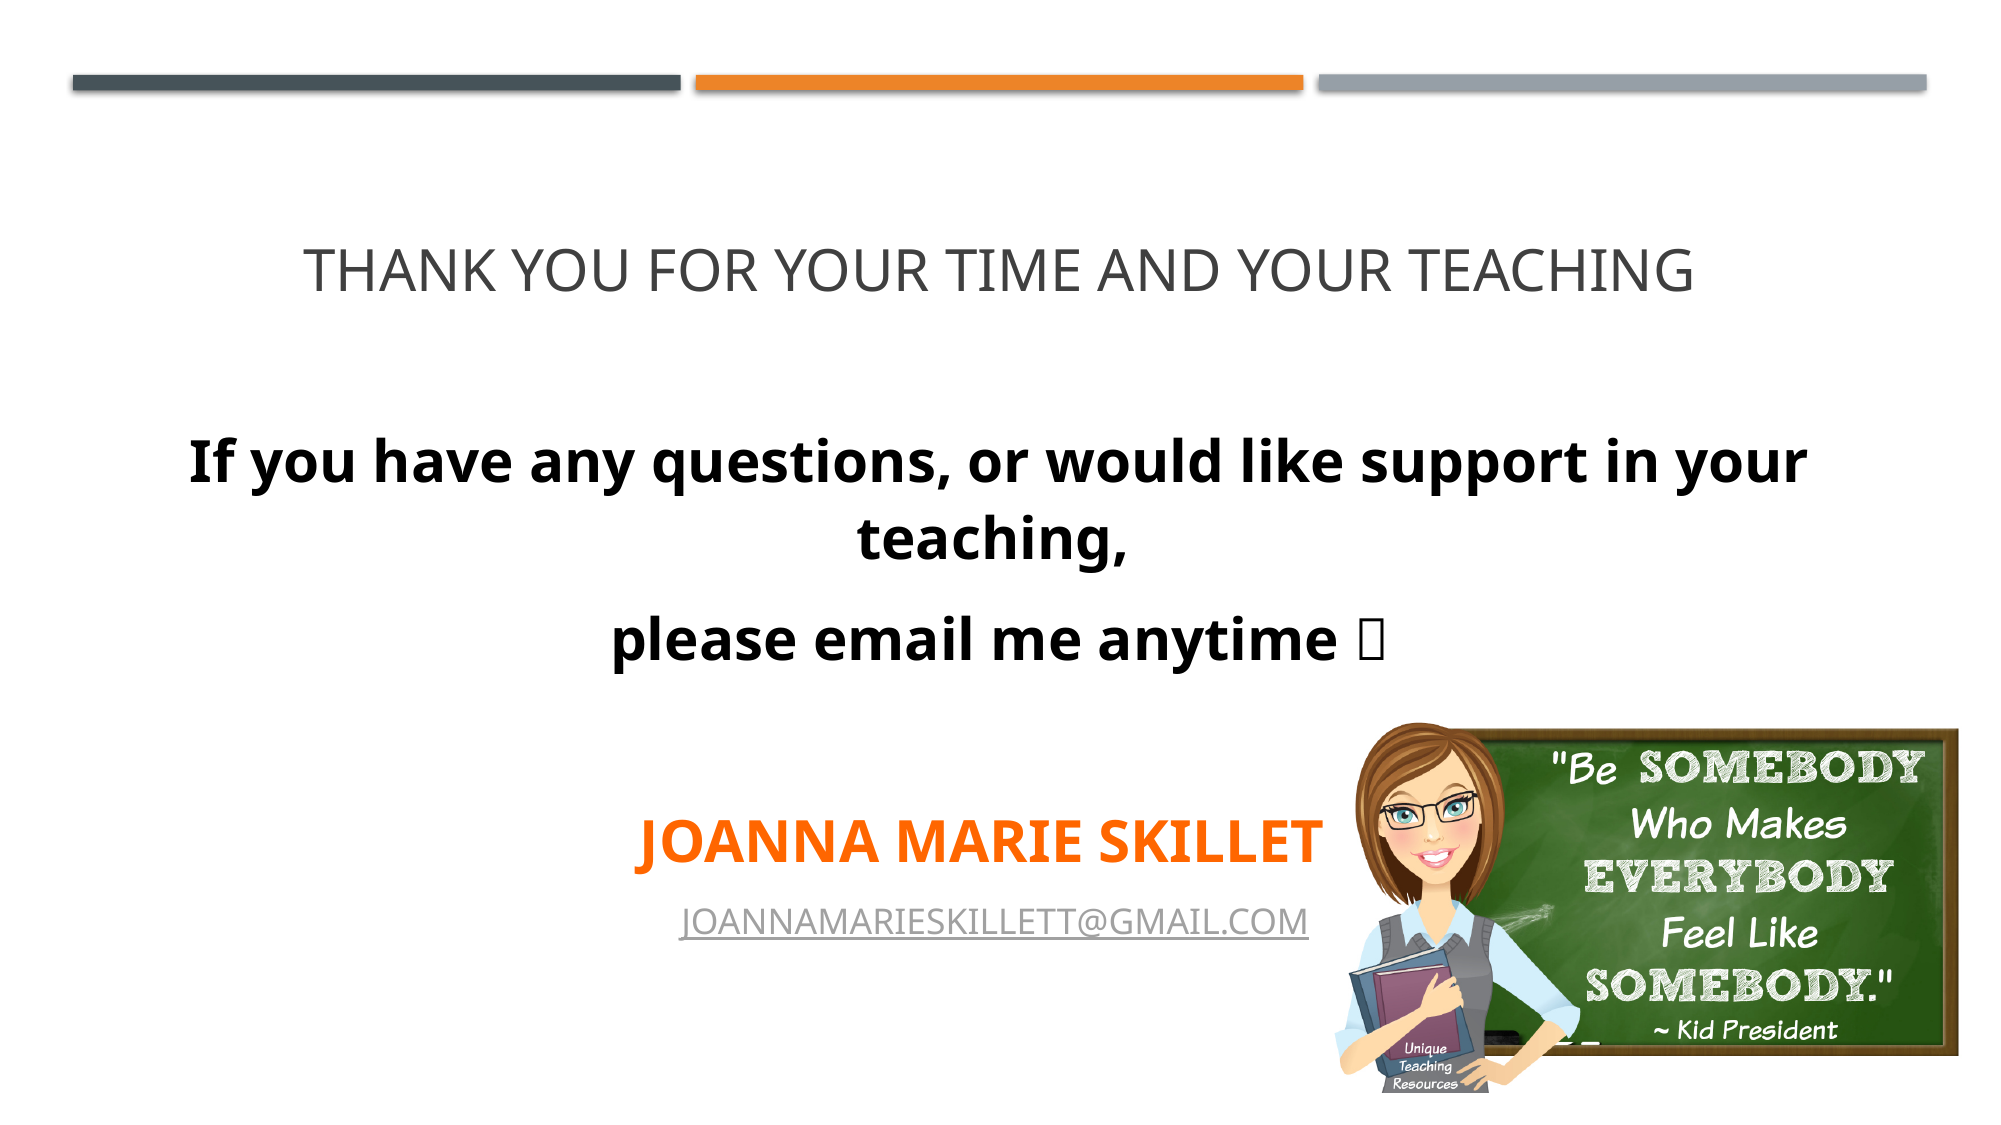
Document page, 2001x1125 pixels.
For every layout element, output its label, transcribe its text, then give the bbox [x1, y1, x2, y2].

title THANK YOU FOR YOUR TIME AND your TEACHING [95, 115, 1905, 311]
list If you have any questions, or would like support in your teaching, please email me anytime  JOANNA MARIE SKILLETT JOANNAMARIESKILLETT@GMAIL.COM [95, 383, 1905, 981]
picture [1324, 716, 1965, 1094]
